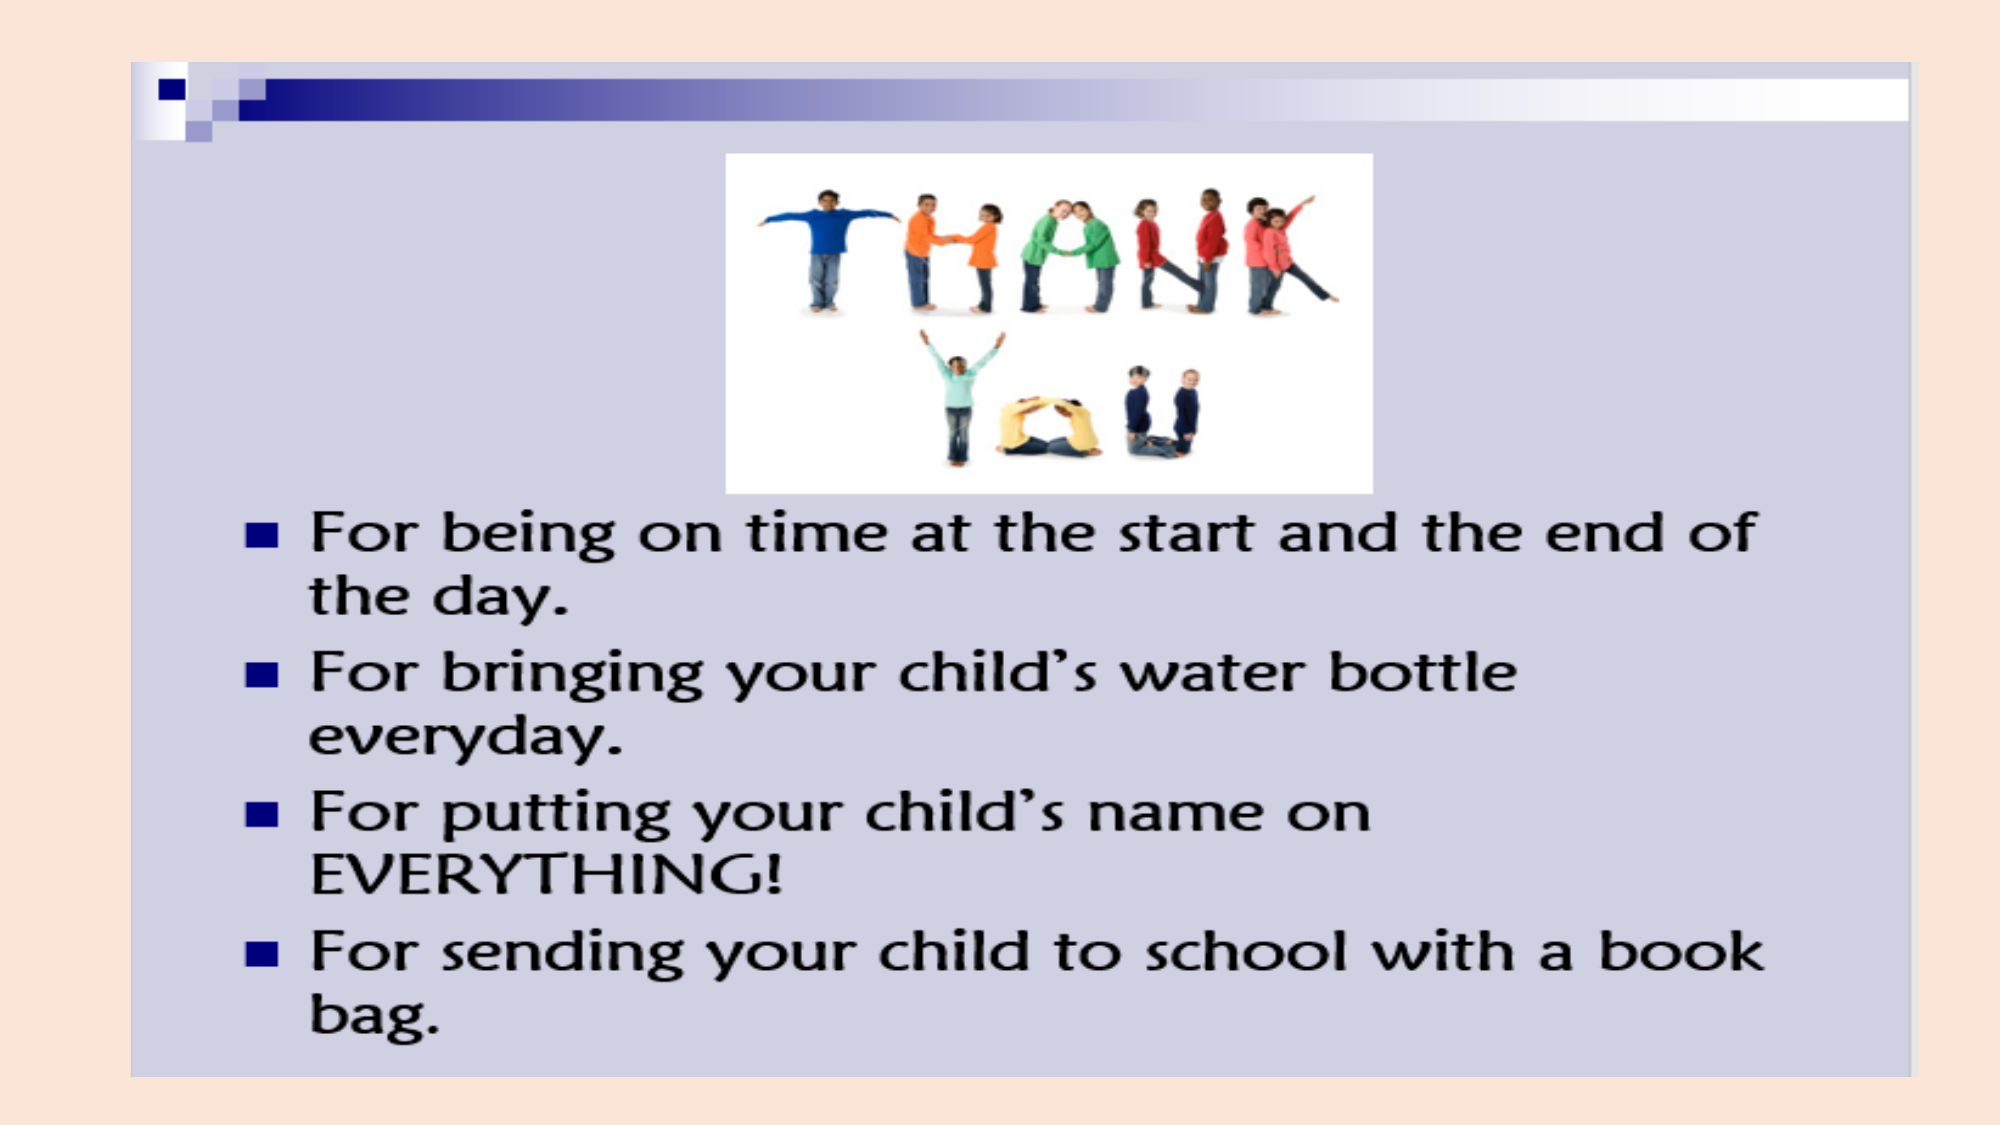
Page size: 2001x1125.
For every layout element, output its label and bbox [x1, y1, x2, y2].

list [130, 62, 1919, 1077]
